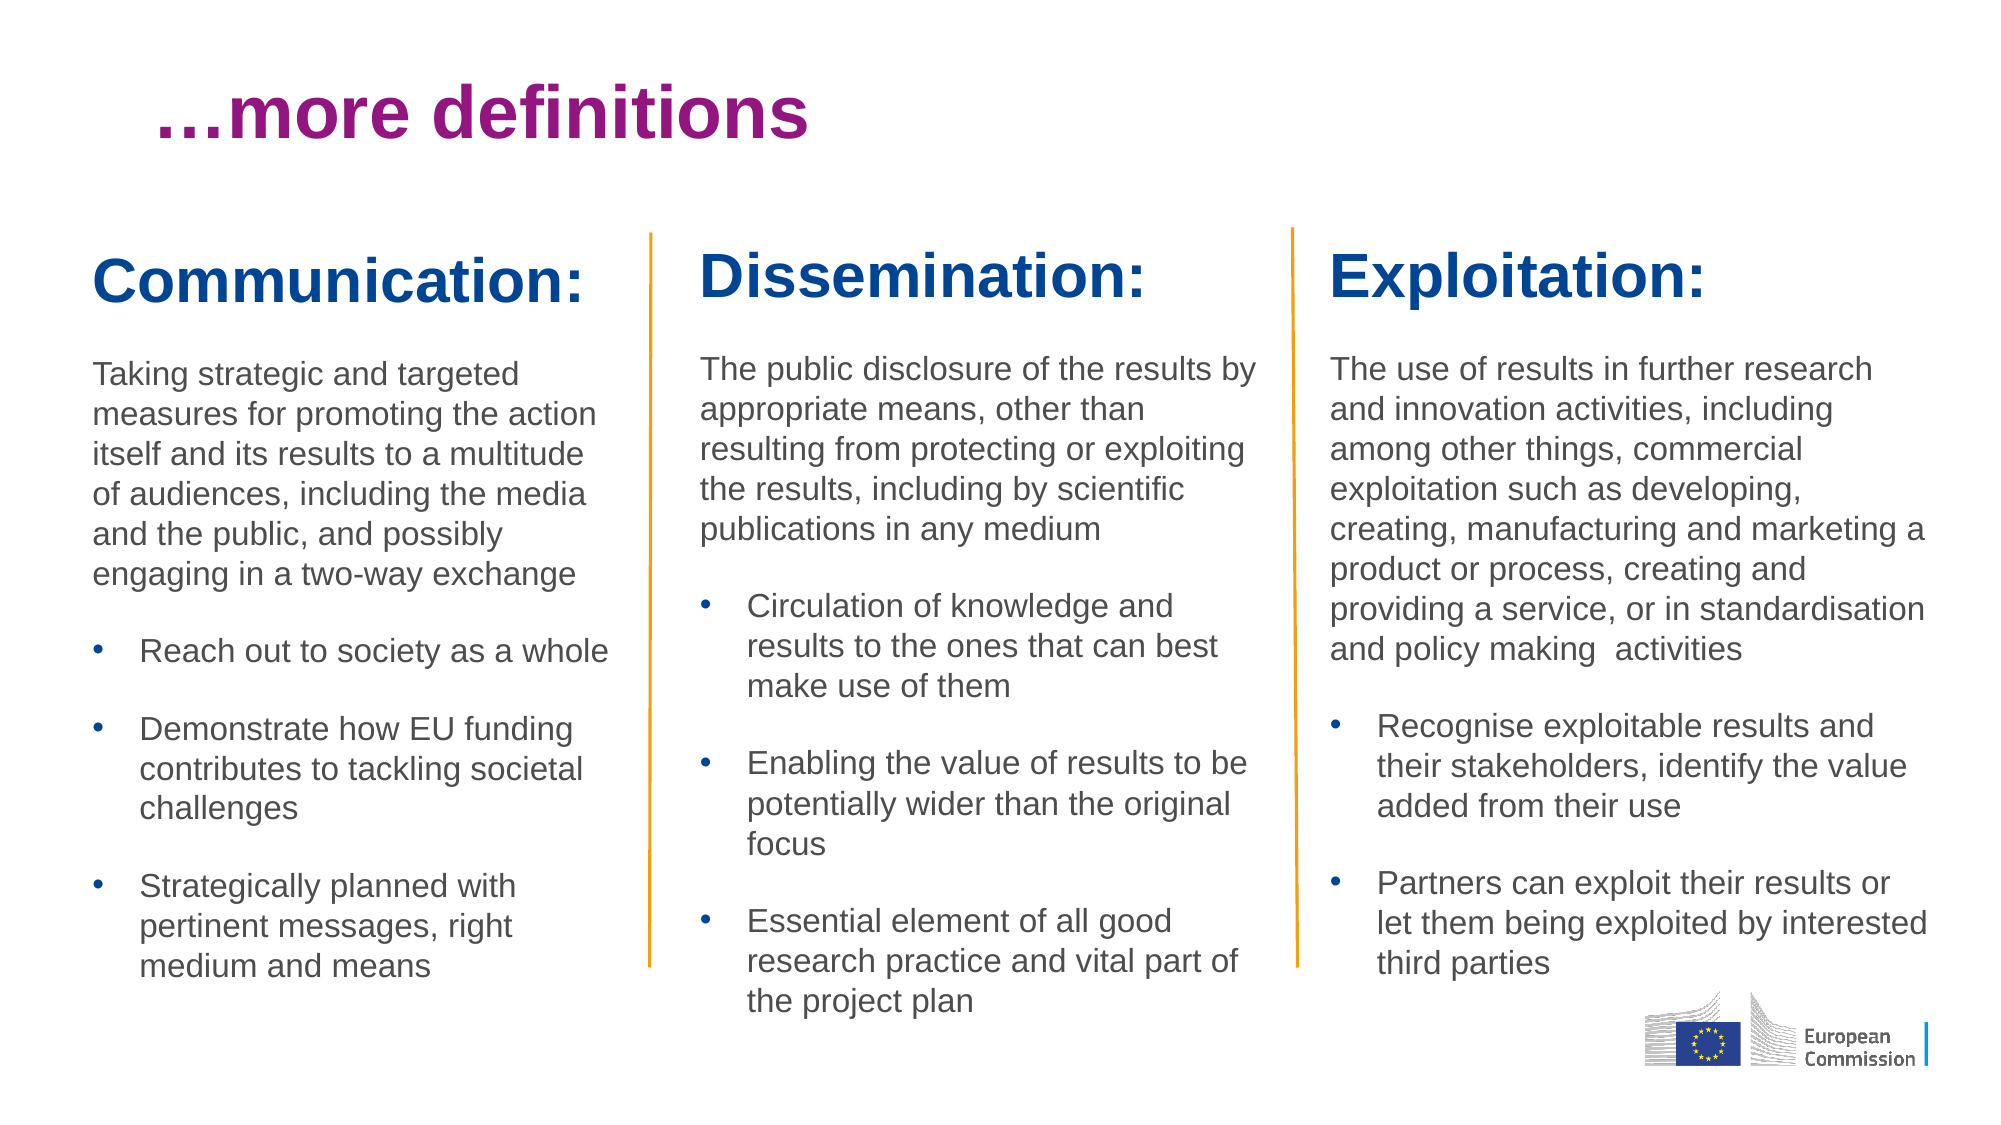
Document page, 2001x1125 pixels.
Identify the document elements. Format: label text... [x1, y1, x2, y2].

title …more definitions [137, 76, 1863, 155]
text_box Dissemination: The public disclosure of the results by appropriate means, other than resulting from protecting or exploiting the results, including by scientific publications in any medium Circulation of knowledge and results to the ones that can best make use of them Enabling the value of results to be potentially wider than the original focus Essential element of all good research practice and vital part of the project plan [684, 227, 1275, 968]
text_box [1292, 227, 1298, 968]
list Communication: Taking strategic and targeted measures for promoting the action itself and its results to a multitude of audiences, including the media and the public, and possibly engaging in a two-way exchange Reach out to society as a whole Demonstrate how EU funding contributes to tackling societal challenges Strategically planned with pertinent messages, right medium and means [77, 232, 633, 968]
text_box Exploitation: The use of results in further research and innovation activities, including among other things, commercial exploitation such as developing, creating, manufacturing and marketing a product or process, creating and providing a service, or in standardisation and policy making activities Recognise exploitable results and their stakeholders, identify the value added from their use Partners can exploit their results or let them being exploited by interested third parties [1314, 227, 1947, 968]
picture [1645, 991, 1928, 1066]
